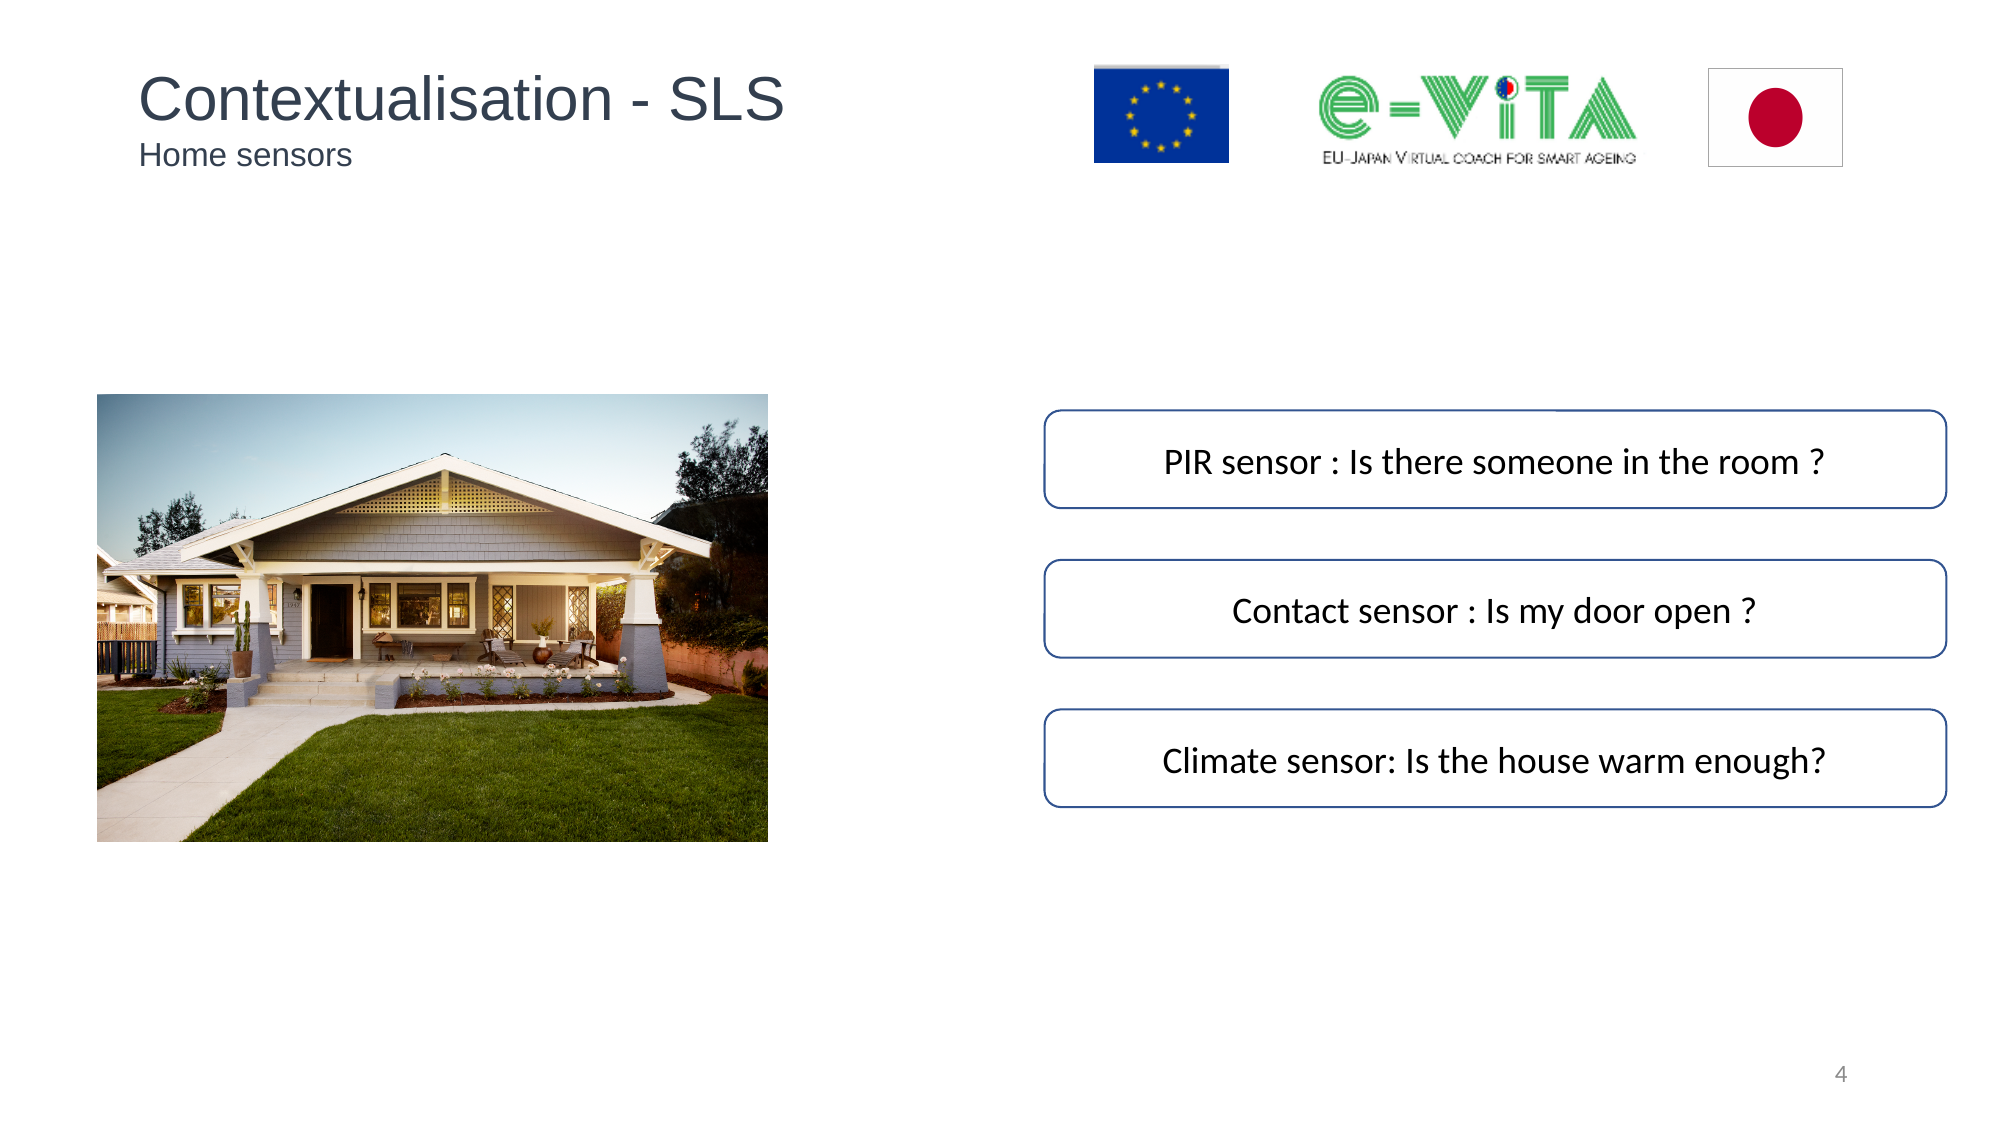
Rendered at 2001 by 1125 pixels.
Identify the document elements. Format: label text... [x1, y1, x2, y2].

text_box Contextualisation - SLS Home sensors [138, 58, 1544, 171]
text_box Climate sensor: Is the house warm enough? [1043, 708, 1948, 809]
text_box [1094, 59, 1843, 175]
text_box PIR sensor : Is there someone in the room ? [1043, 409, 1948, 510]
picture [97, 394, 768, 842]
text_box Contact sensor : Is my door open ? [1043, 558, 1948, 659]
slide_number 4 [1412, 1042, 1863, 1103]
